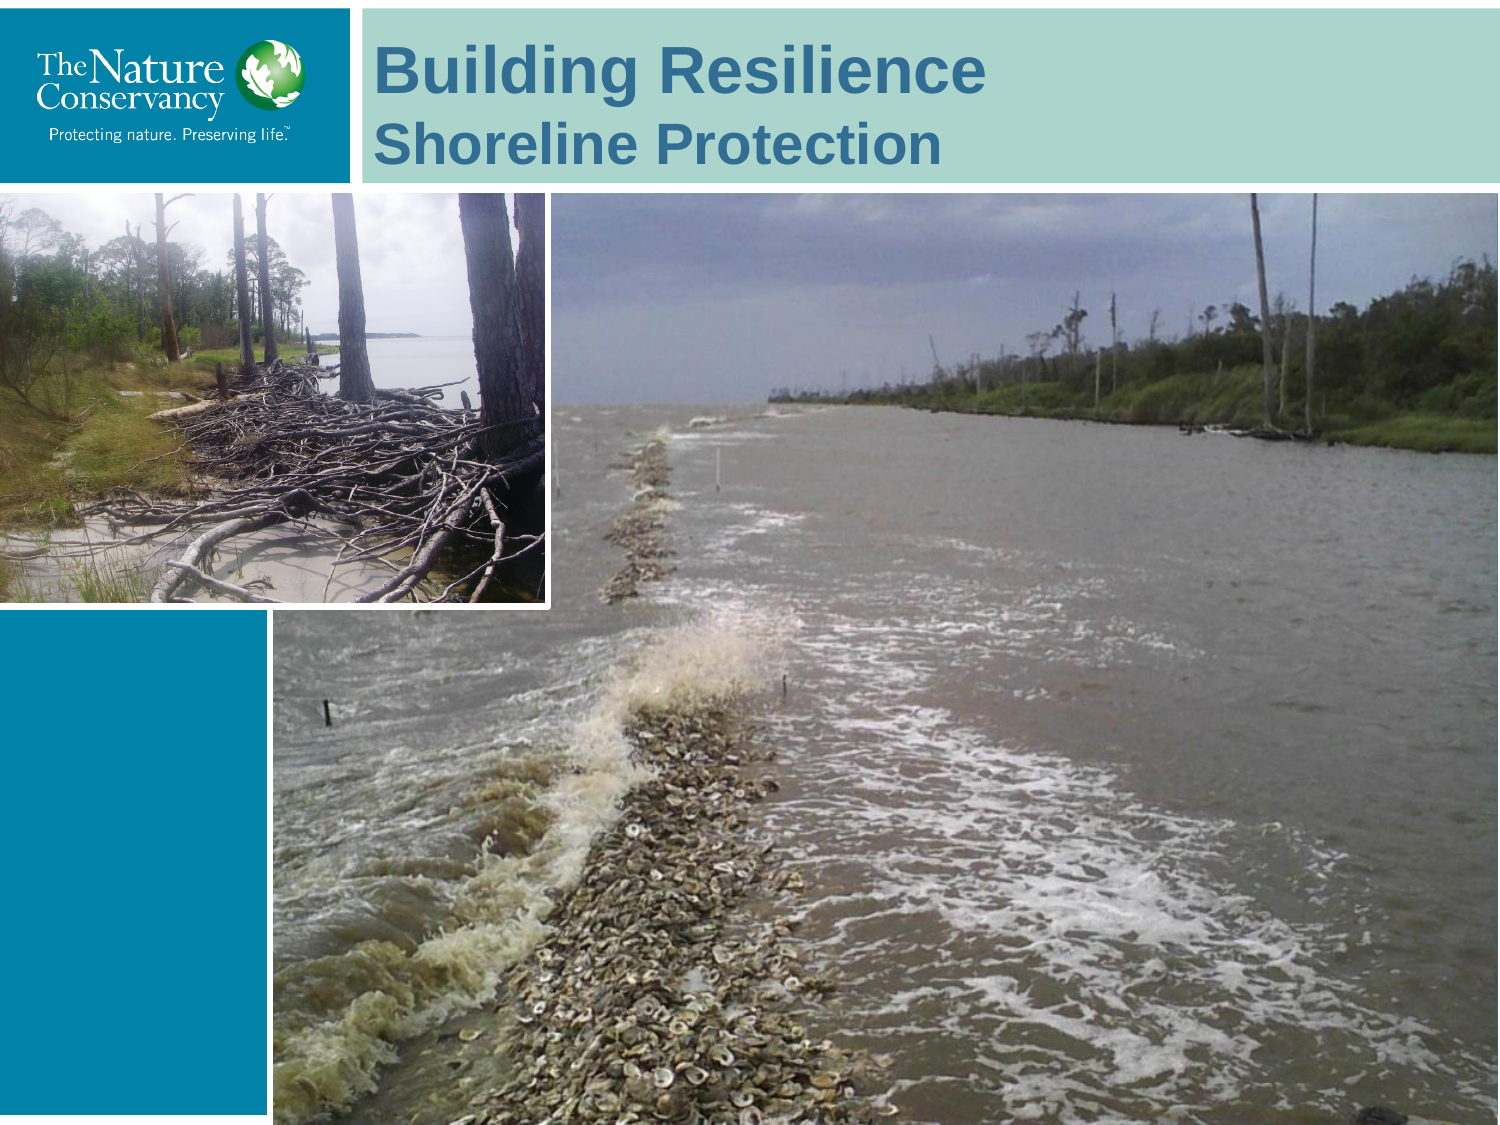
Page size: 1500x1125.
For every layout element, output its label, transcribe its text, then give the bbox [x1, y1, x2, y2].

picture [38, 87, 45, 107]
picture [144, 57, 156, 83]
picture [0, 192, 1498, 1125]
picture [100, 97, 109, 103]
picture [205, 65, 213, 82]
picture [112, 97, 116, 107]
picture [45, 55, 49, 75]
picture [146, 94, 152, 107]
picture [211, 94, 218, 107]
picture [187, 62, 195, 82]
picture [236, 41, 304, 110]
picture [161, 62, 173, 83]
picture [193, 97, 198, 108]
picture [93, 50, 119, 82]
picture [130, 93, 134, 108]
picture [175, 62, 181, 82]
text_box Building Resilience Shoreline Protection [358, 19, 1498, 139]
picture [74, 95, 78, 105]
picture [125, 73, 132, 83]
picture [129, 62, 140, 82]
